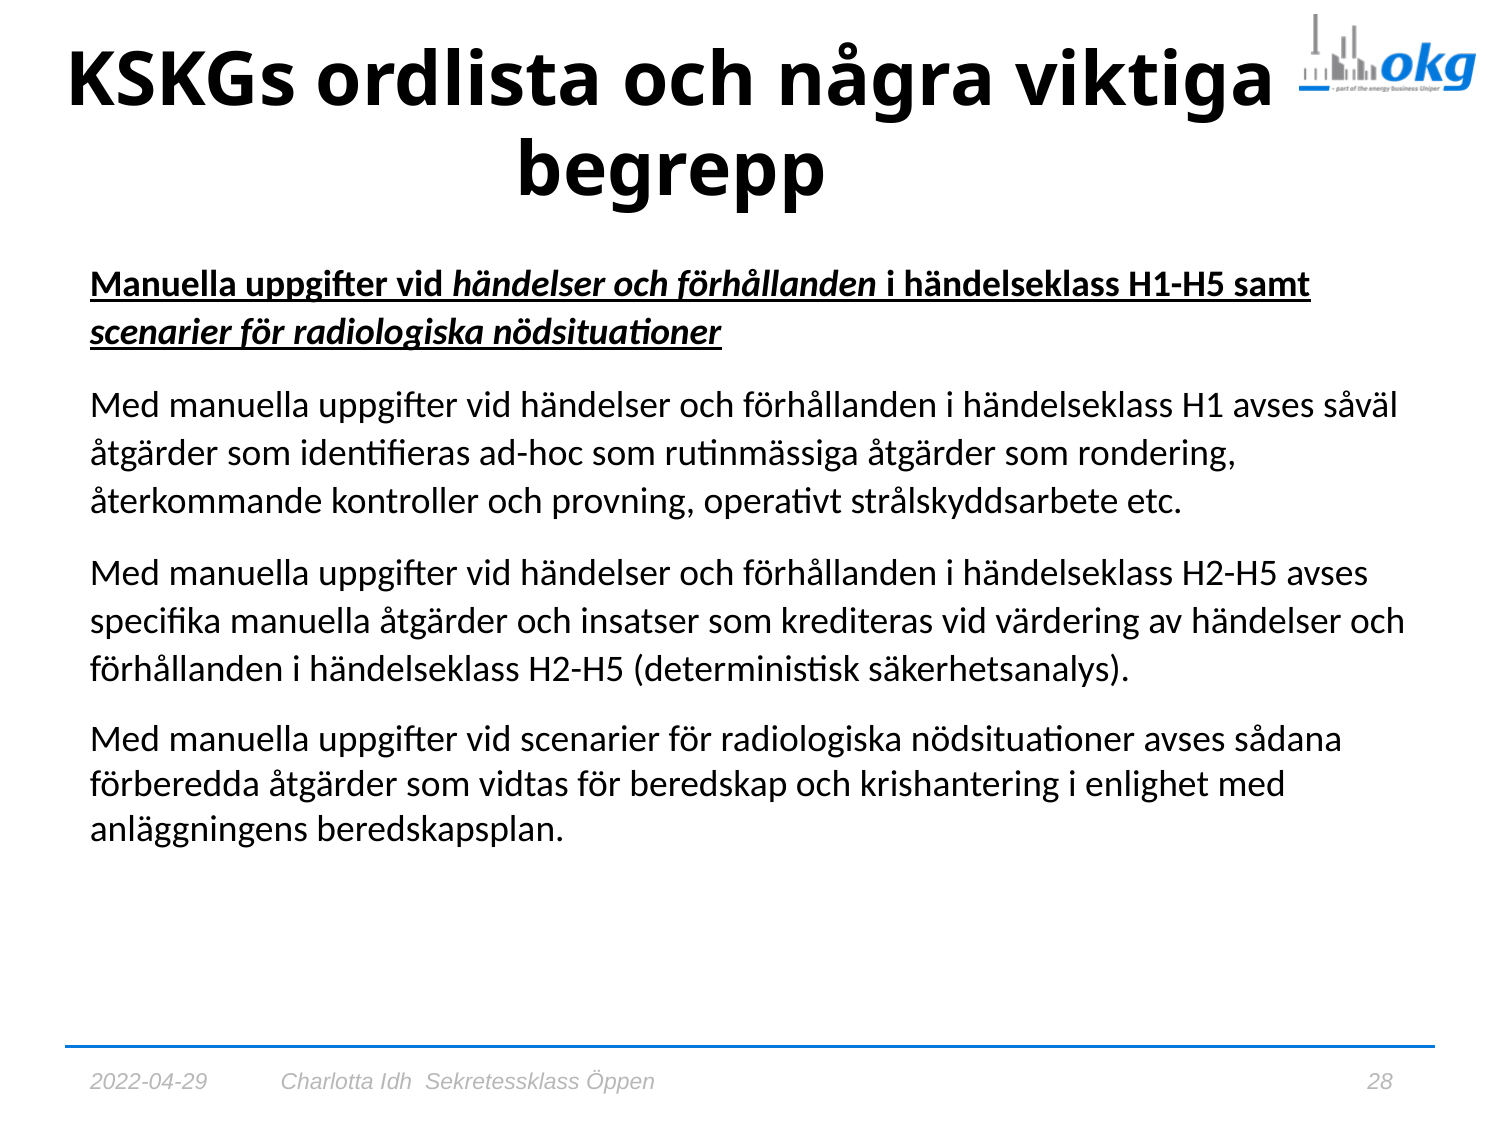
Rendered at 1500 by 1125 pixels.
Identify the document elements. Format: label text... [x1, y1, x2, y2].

picture [1299, 14, 1476, 92]
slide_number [75, 1058, 254, 1103]
slide_number 28 [1352, 1058, 1425, 1103]
list Manuella uppgifter vid händelser och förhållanden i händelseklass H1-H5 samt scenarier för radiologiska nödsituationer Med manuella uppgifter vid händelser och förhållanden i händelseklass H1 avses såväl åtgärder som identifieras ad-hoc som rutinmässiga åtgärder som rondering, återkommande kontroller och provning, operativt strålskyddsarbete etc. Med manuella uppgifter vid händelser och förhållanden i händelseklass H2-H5 avses specifika manuella åtgärder och insatser som krediteras vid värdering av händelser och förhållanden i händelseklass H2-H5 (deterministisk säkerhetsanalys). Med manuella uppgifter vid scenarier för radiologiska nödsituationer avses sådana förberedda åtgärder som vidtas för beredskap och krishantering i enlighet med anläggningens beredskapsplan. [75, 248, 1425, 1000]
footer Charlotta Idh Sekretessklass Öppen [265, 1058, 1341, 1103]
title KSKGs ordlista och några viktiga begrepp [0, 22, 1347, 153]
